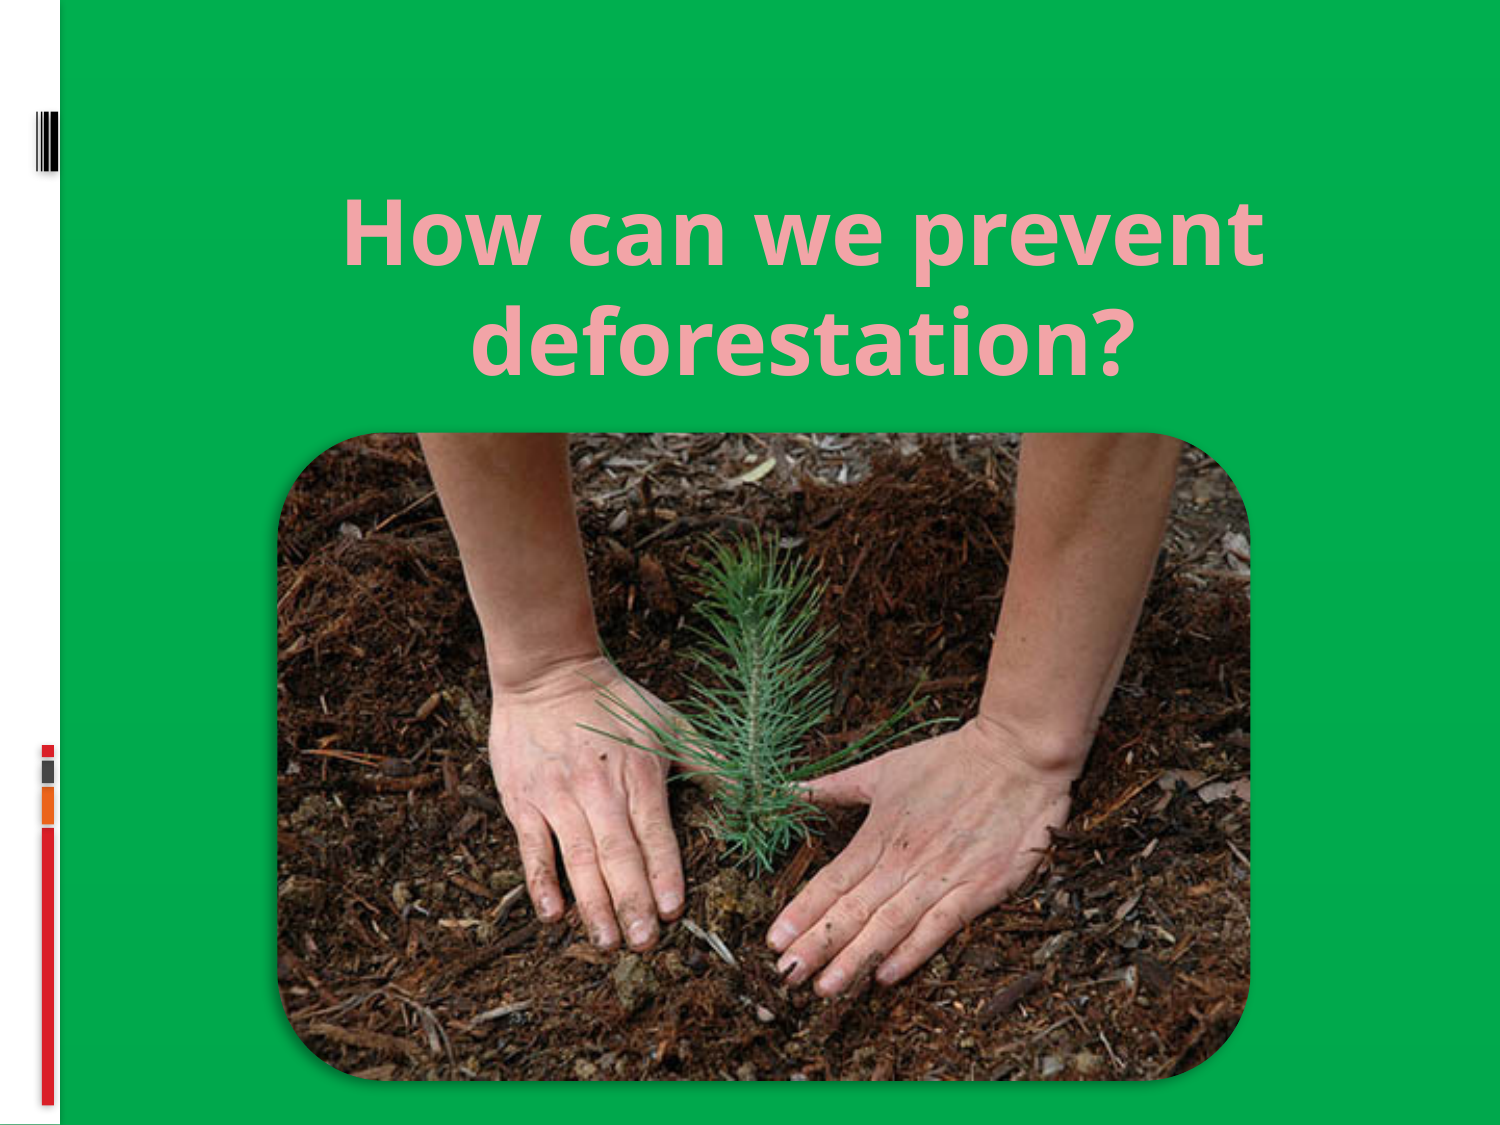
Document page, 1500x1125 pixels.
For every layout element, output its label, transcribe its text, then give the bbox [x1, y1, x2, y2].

picture [277, 432, 1251, 1082]
text_box How can we prevent deforestation? [159, 166, 1447, 402]
